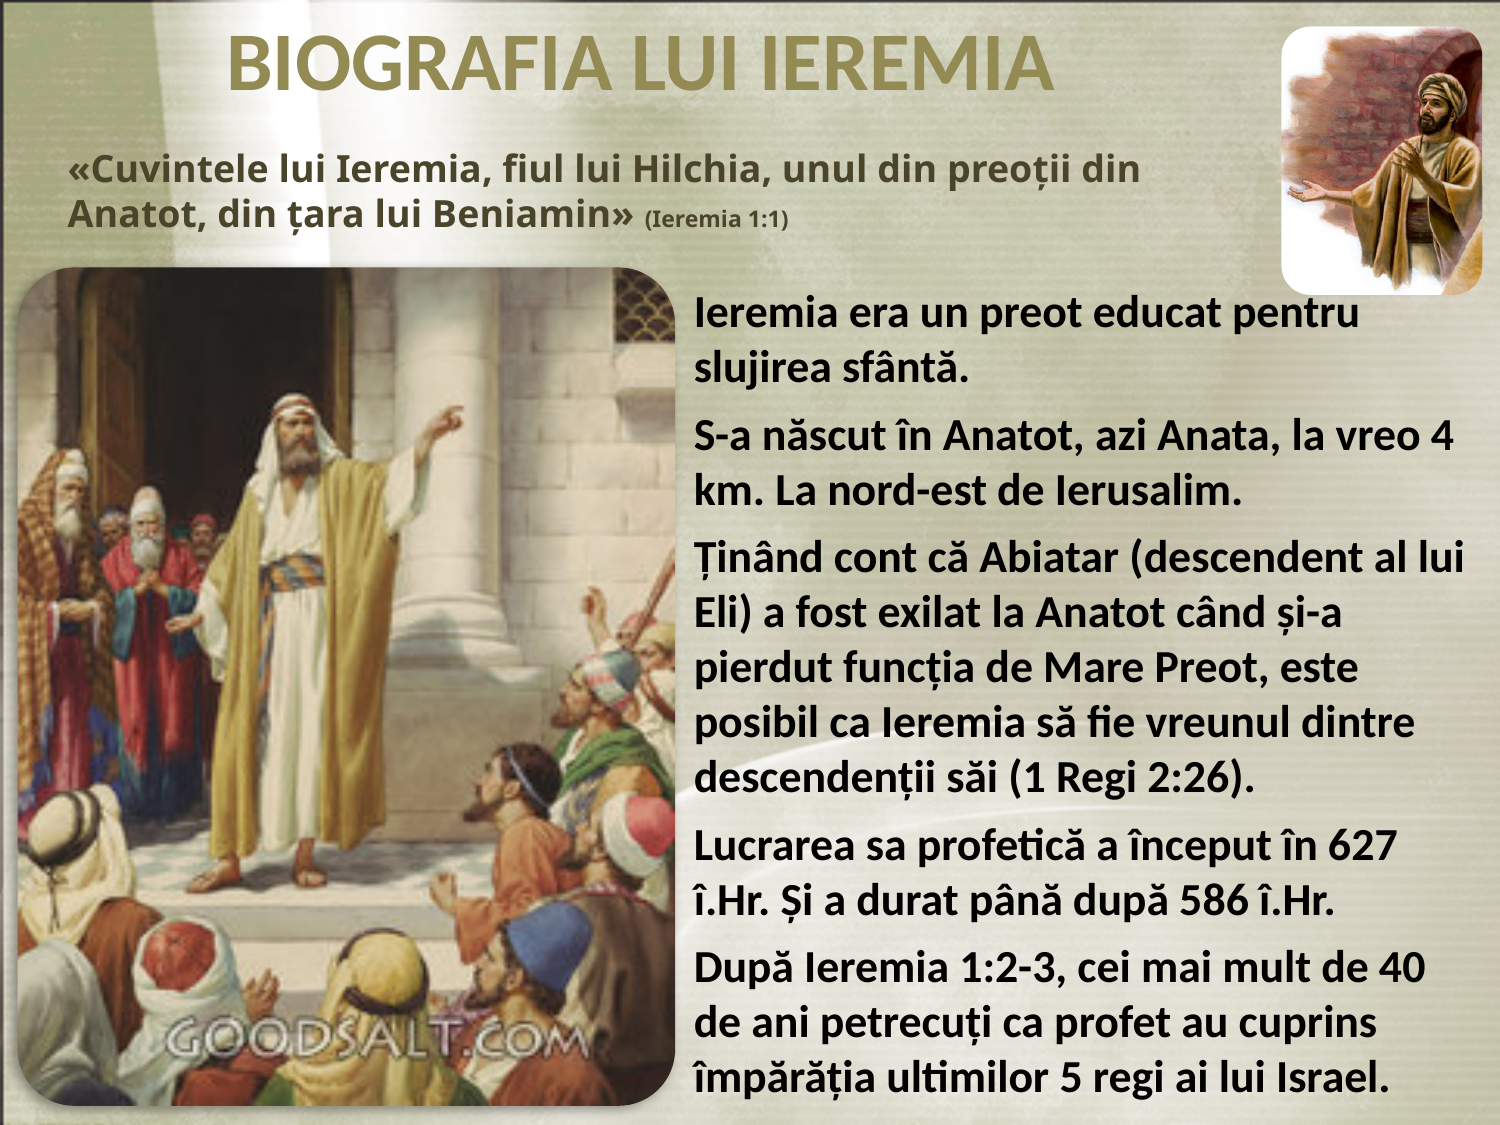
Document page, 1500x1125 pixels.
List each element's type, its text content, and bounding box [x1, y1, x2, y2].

text_box «Cuvintele lui Ieremia, fiul lui Hilchia, unul din preoţii din Anatot, din ţara lui Beniamin» (Ieremia 1:1) [53, 137, 1249, 243]
picture [0, 0, 1500, 1125]
text_box Ieremia era un preot educat pentru slujirea sfântă. S-a născut în Anatot, azi Anata, la vreo 4 km. La nord-est de Ierusalim. Ținând cont că Abiatar (descendent al lui Eli) a fost exilat la Anatot când și-a pierdut funcția de Mare Preot, este posibil ca Ieremia să fie vreunul dintre descendenții săi (1 Regi 2:26). Lucrarea sa profetică a început în 627 î.Hr. Și a durat până după 586 î.Hr. După Ieremia 1:2-3, cei mai mult de 40 de ani petrecuți ca profet au cuprins împărăția ultimilor 5 regi ai lui Israel. [679, 274, 1489, 1109]
text_box BIOGRAFIA LUI IEREMIA [0, 0, 1282, 115]
